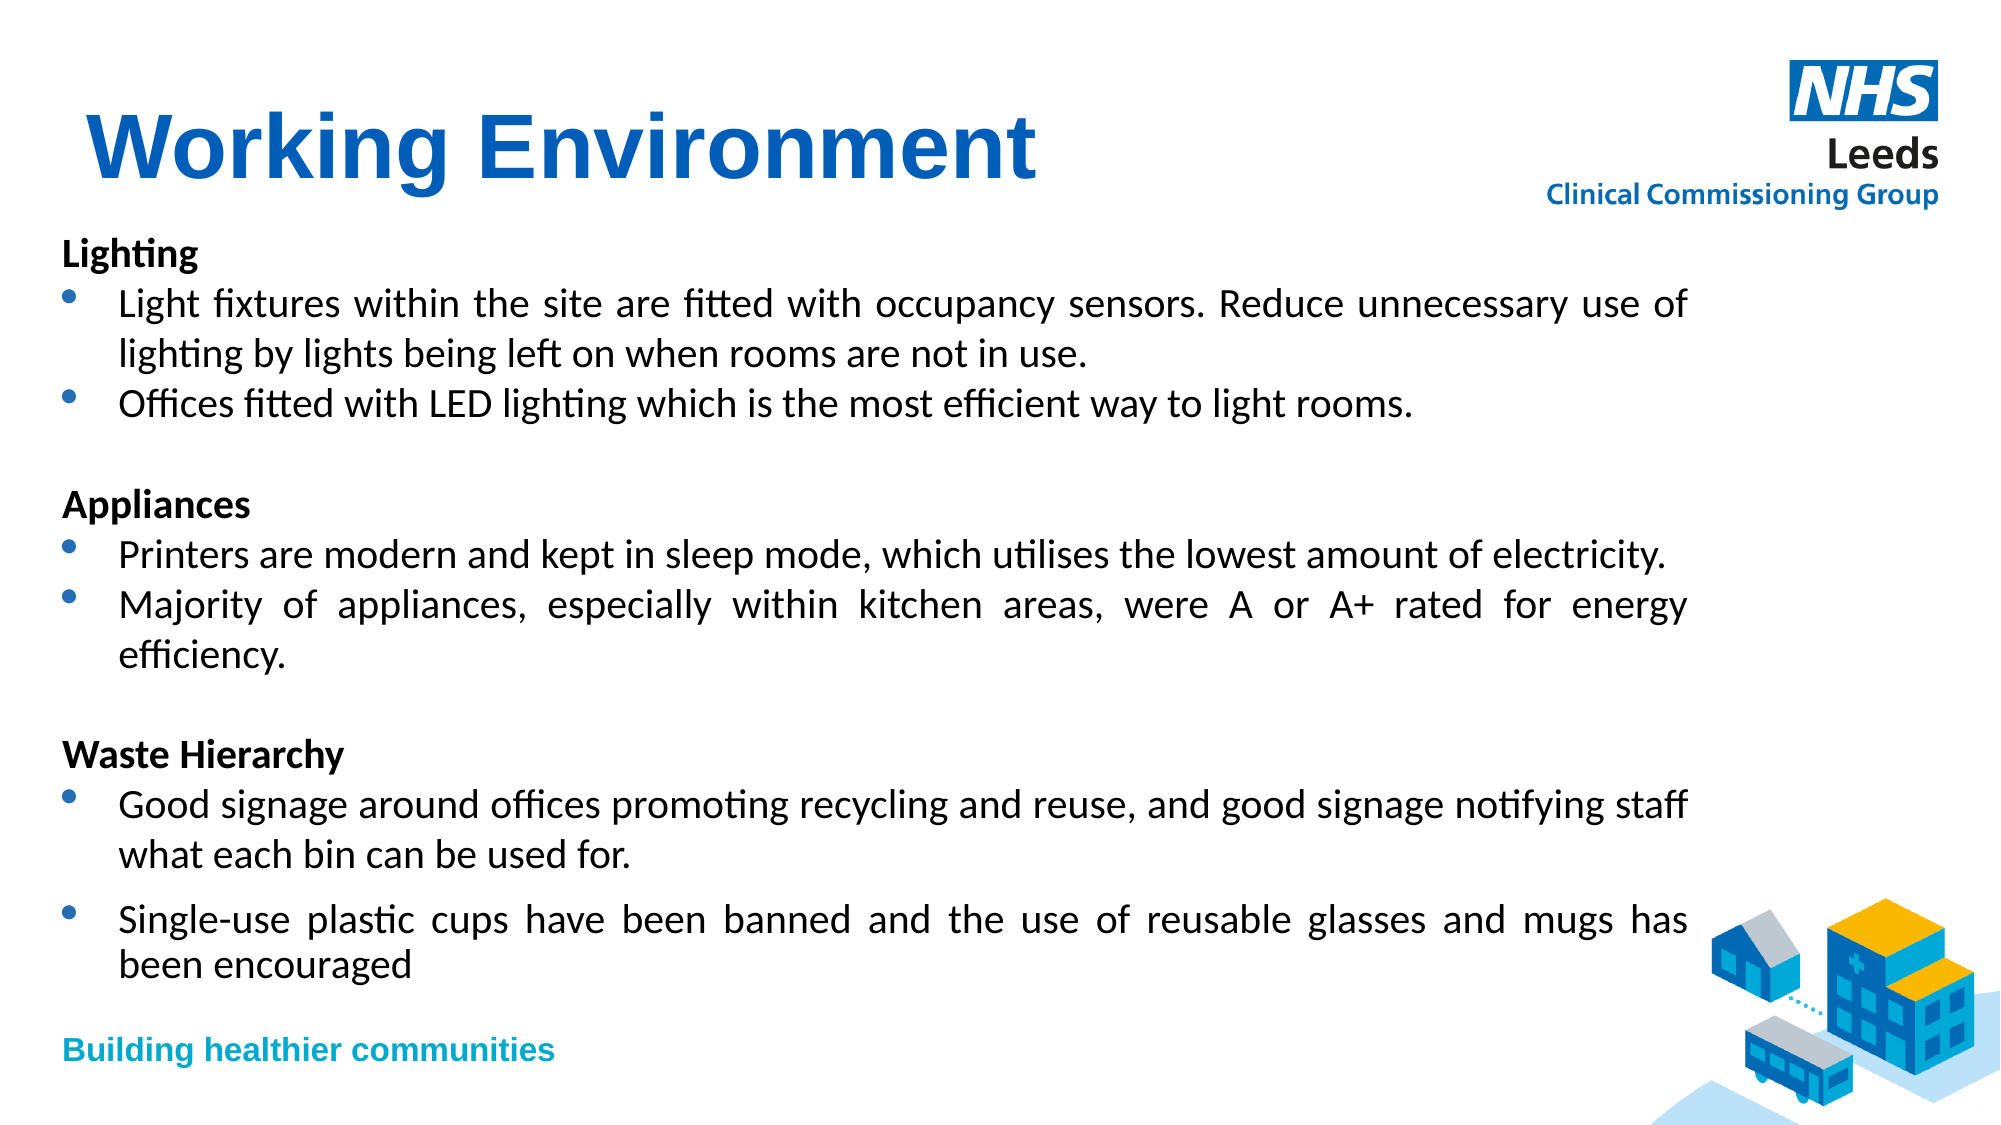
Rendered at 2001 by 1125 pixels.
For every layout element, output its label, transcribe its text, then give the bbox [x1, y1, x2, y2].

picture [1646, 898, 2000, 1125]
title Working Environment [86, 103, 1426, 183]
list Lighting Light fixtures within the site are fitted with occupancy sensors. Reduce unnecessary use of lighting by lights being left on when rooms are not in use. Offices fitted with LED lighting which is the most efficient way to light rooms. Appliances Printers are modern and kept in sleep mode, which utilises the lowest amount of electricity. Majority of appliances, especially within kitchen areas, were A or A+ rated for energy efficiency. Waste Hierarchy Good signage around offices promoting recycling and reuse, and good signage notifying staff what each bin can be used for. Single-use plastic cups have been banned and the use of reusable glasses and mugs has been encouraged [62, 226, 1690, 982]
